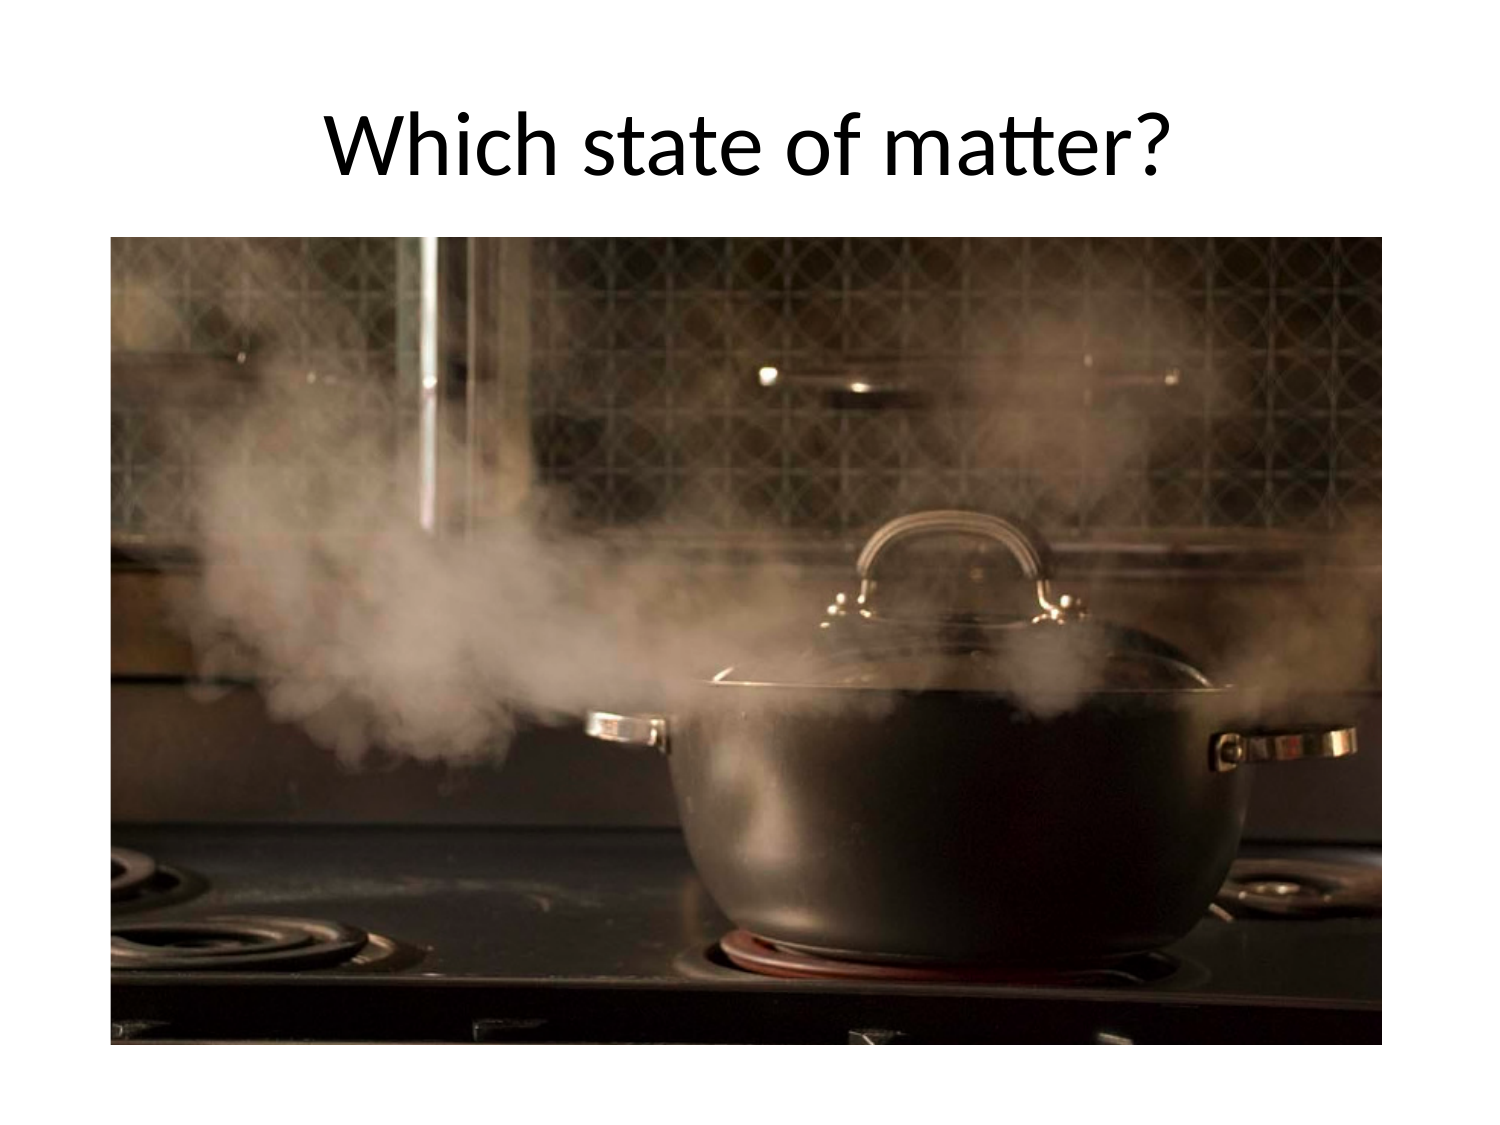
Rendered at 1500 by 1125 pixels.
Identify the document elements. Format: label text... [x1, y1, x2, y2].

title Which state of matter? [75, 45, 1425, 233]
picture [110, 237, 1383, 1045]
